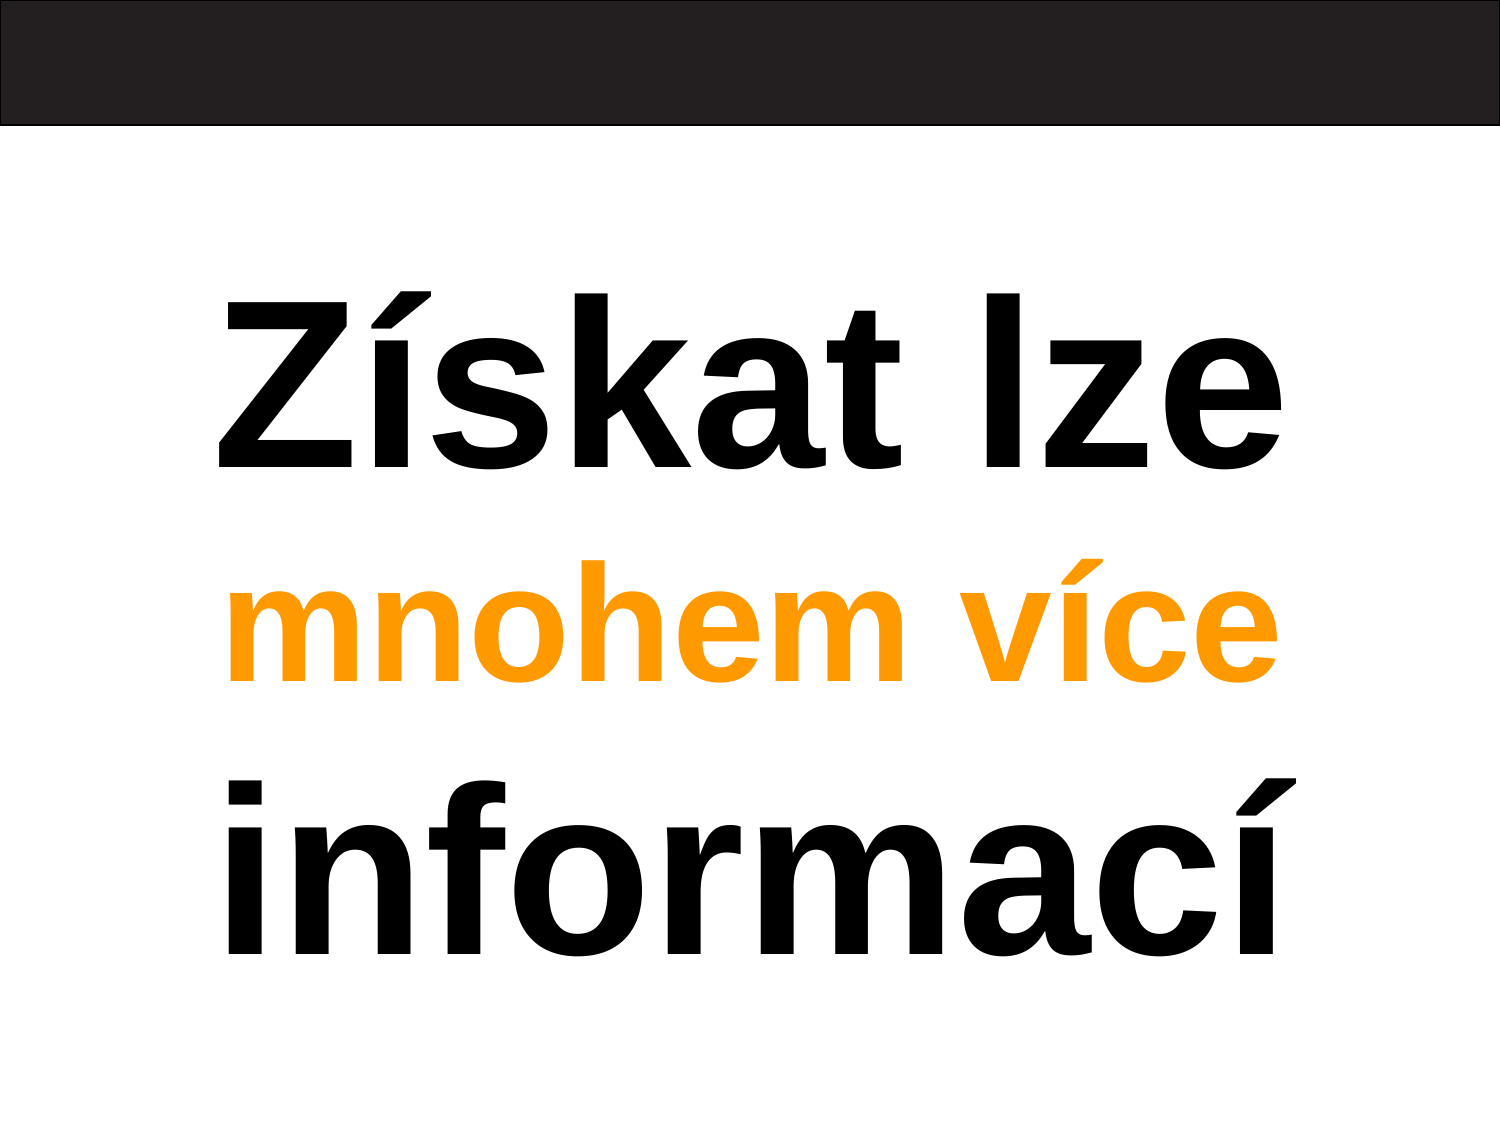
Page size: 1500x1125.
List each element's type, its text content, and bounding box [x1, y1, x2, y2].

list Získat lze mnohem více informací [76, 219, 1427, 1083]
